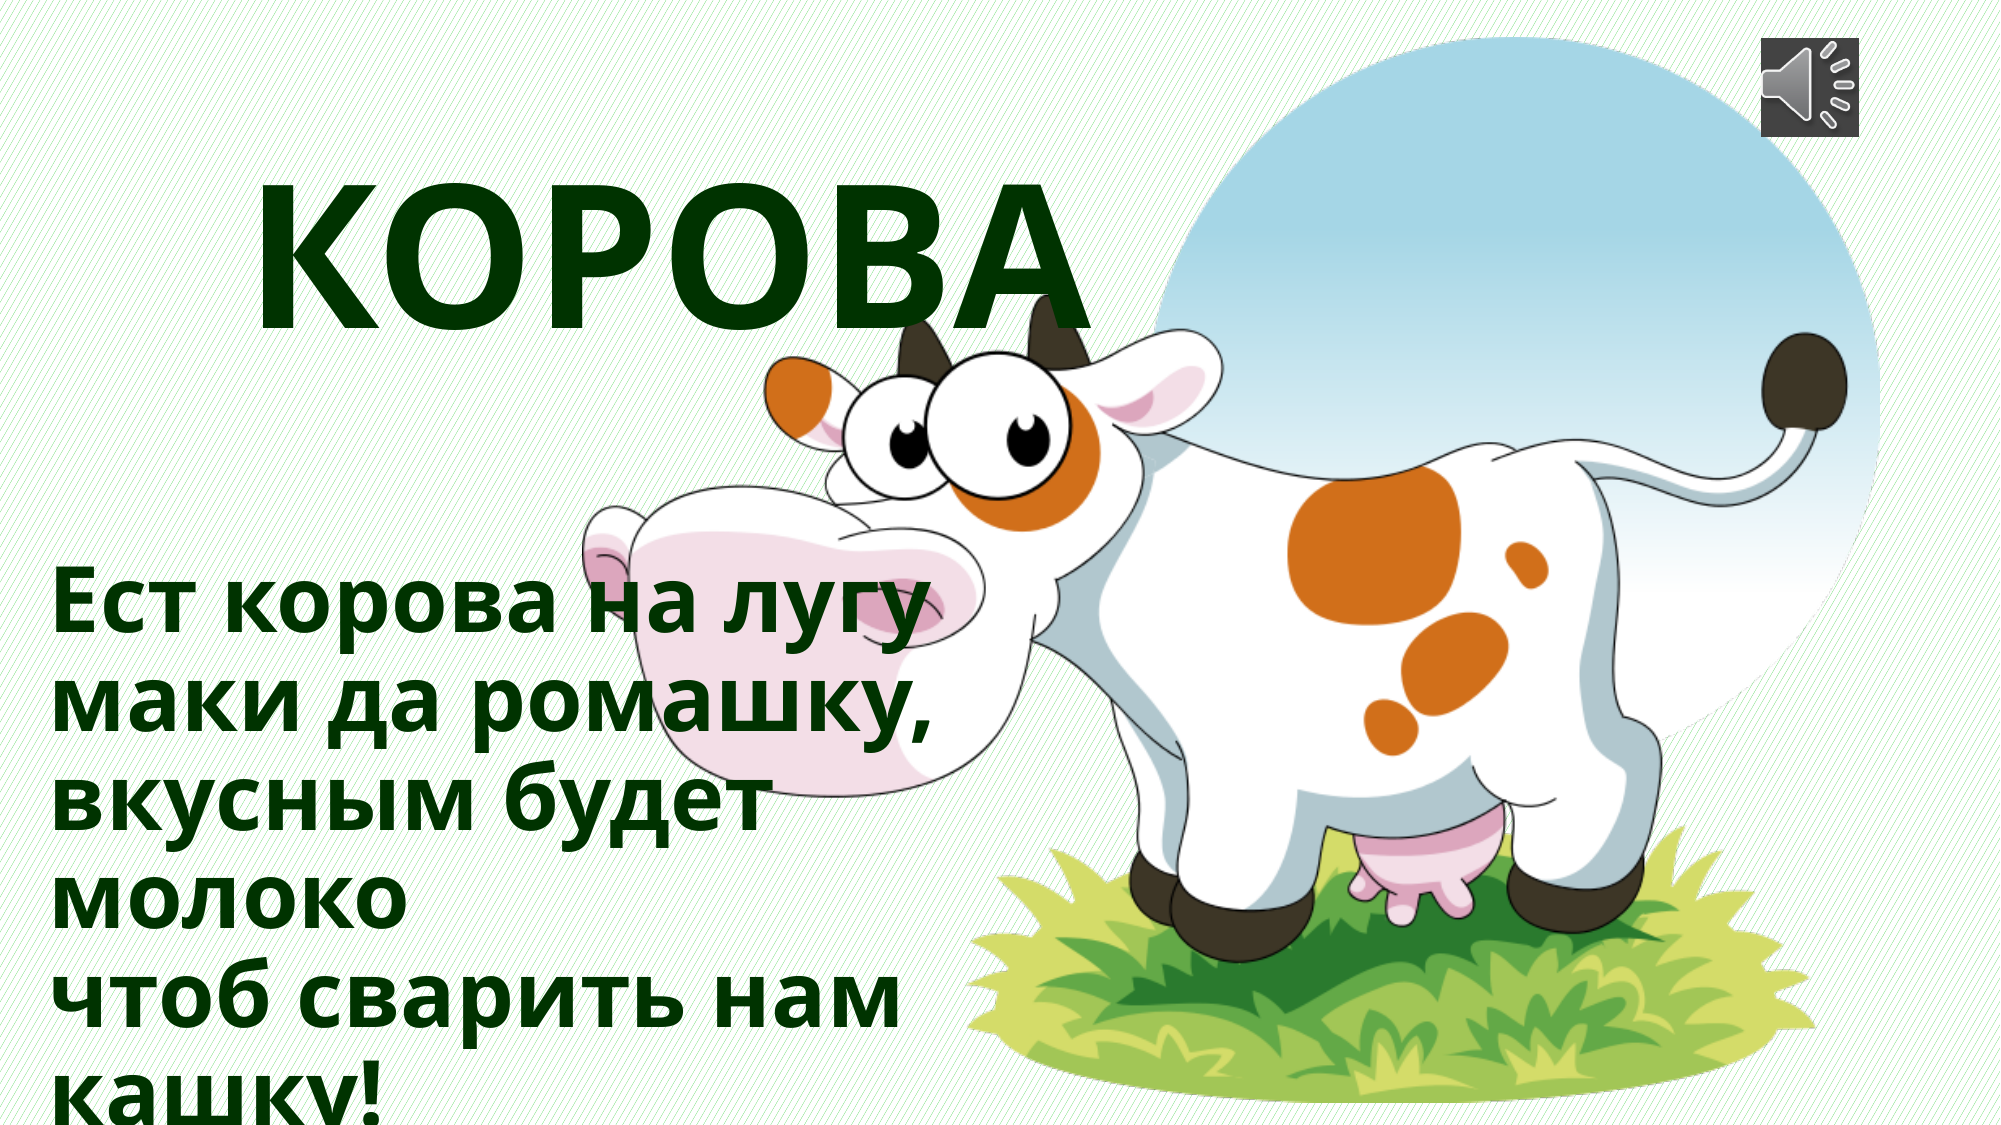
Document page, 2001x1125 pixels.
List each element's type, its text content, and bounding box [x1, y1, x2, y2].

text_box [1759, 37, 1860, 138]
text_box КОРОВА [230, 155, 582, 373]
title Ест корова на лугу маки да ромашку, вкусным будет молоко чтоб сварить нам кашку! [33, 574, 1032, 1125]
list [582, 37, 1880, 1103]
